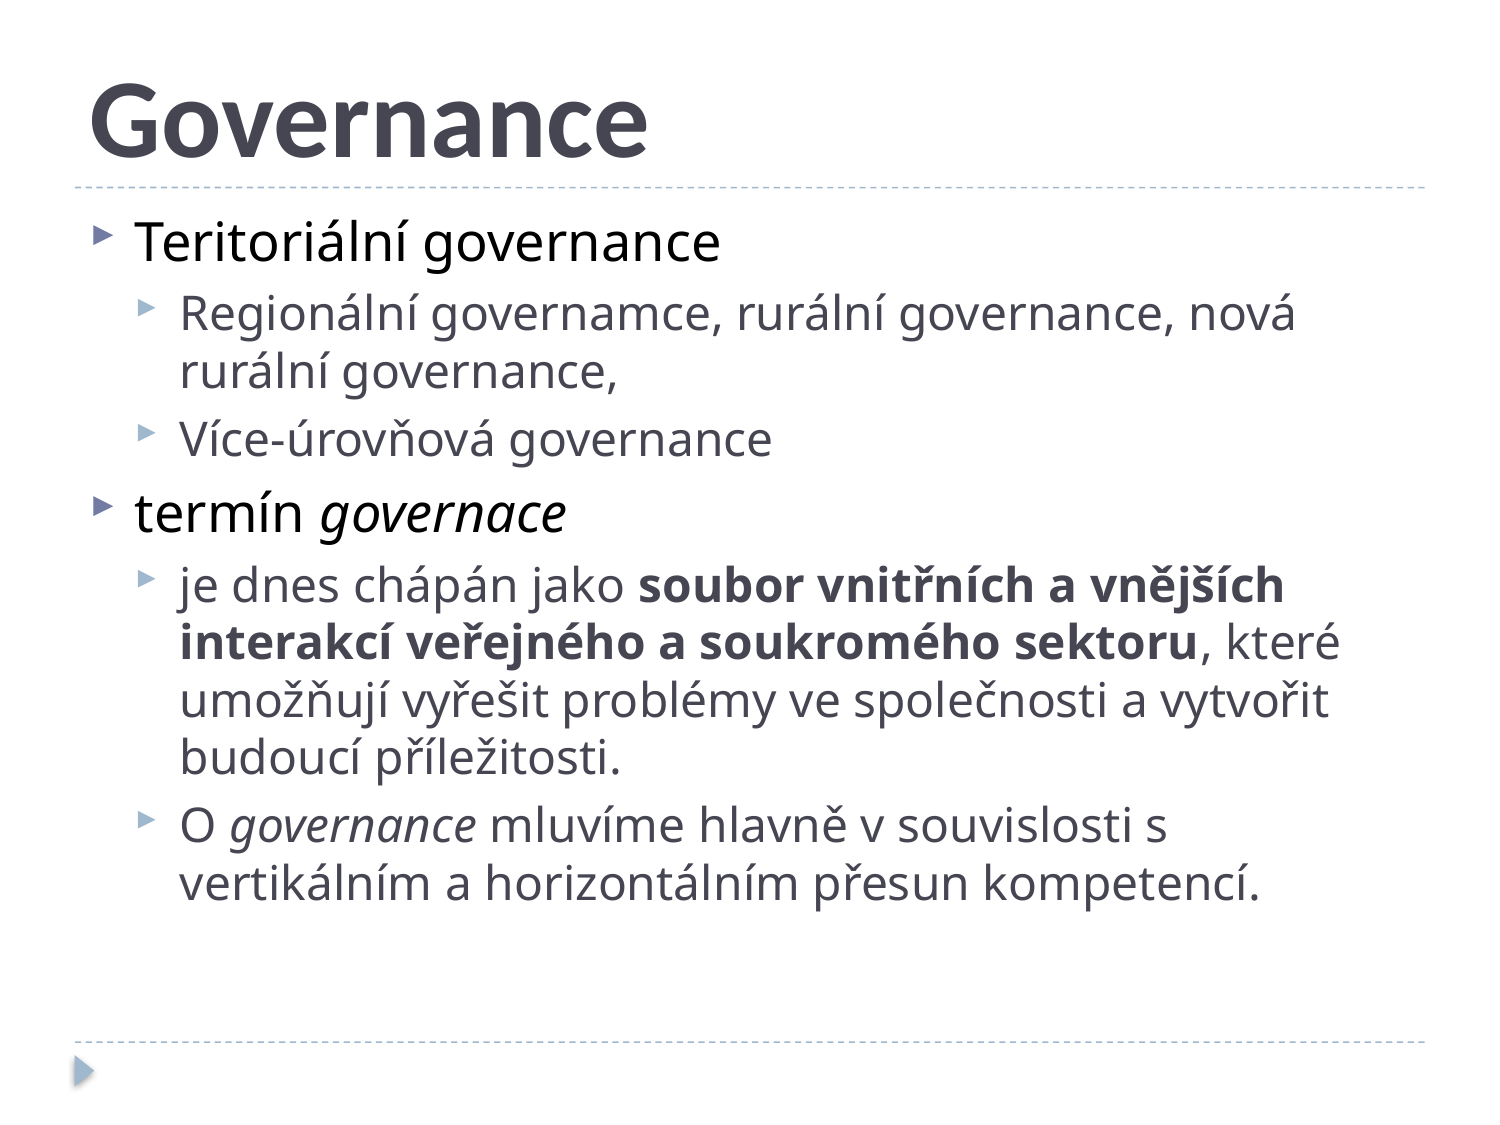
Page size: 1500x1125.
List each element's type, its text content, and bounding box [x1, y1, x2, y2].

title Governance [75, 24, 1425, 188]
list Teritoriální governance Regionální governamce, rurální governance, nová rurální governance, Více-úrovňová governance termín governace je dnes chápán jako soubor vnitřních a vnějších interakcí veřejného a soukromého sektoru, které umožňují vyřešit problémy ve společnosti a vytvořit budoucí příležitosti. O governance mluvíme hlavně v souvislosti s vertikálním a horizontálním přesun kompetencí. [75, 200, 1425, 1010]
